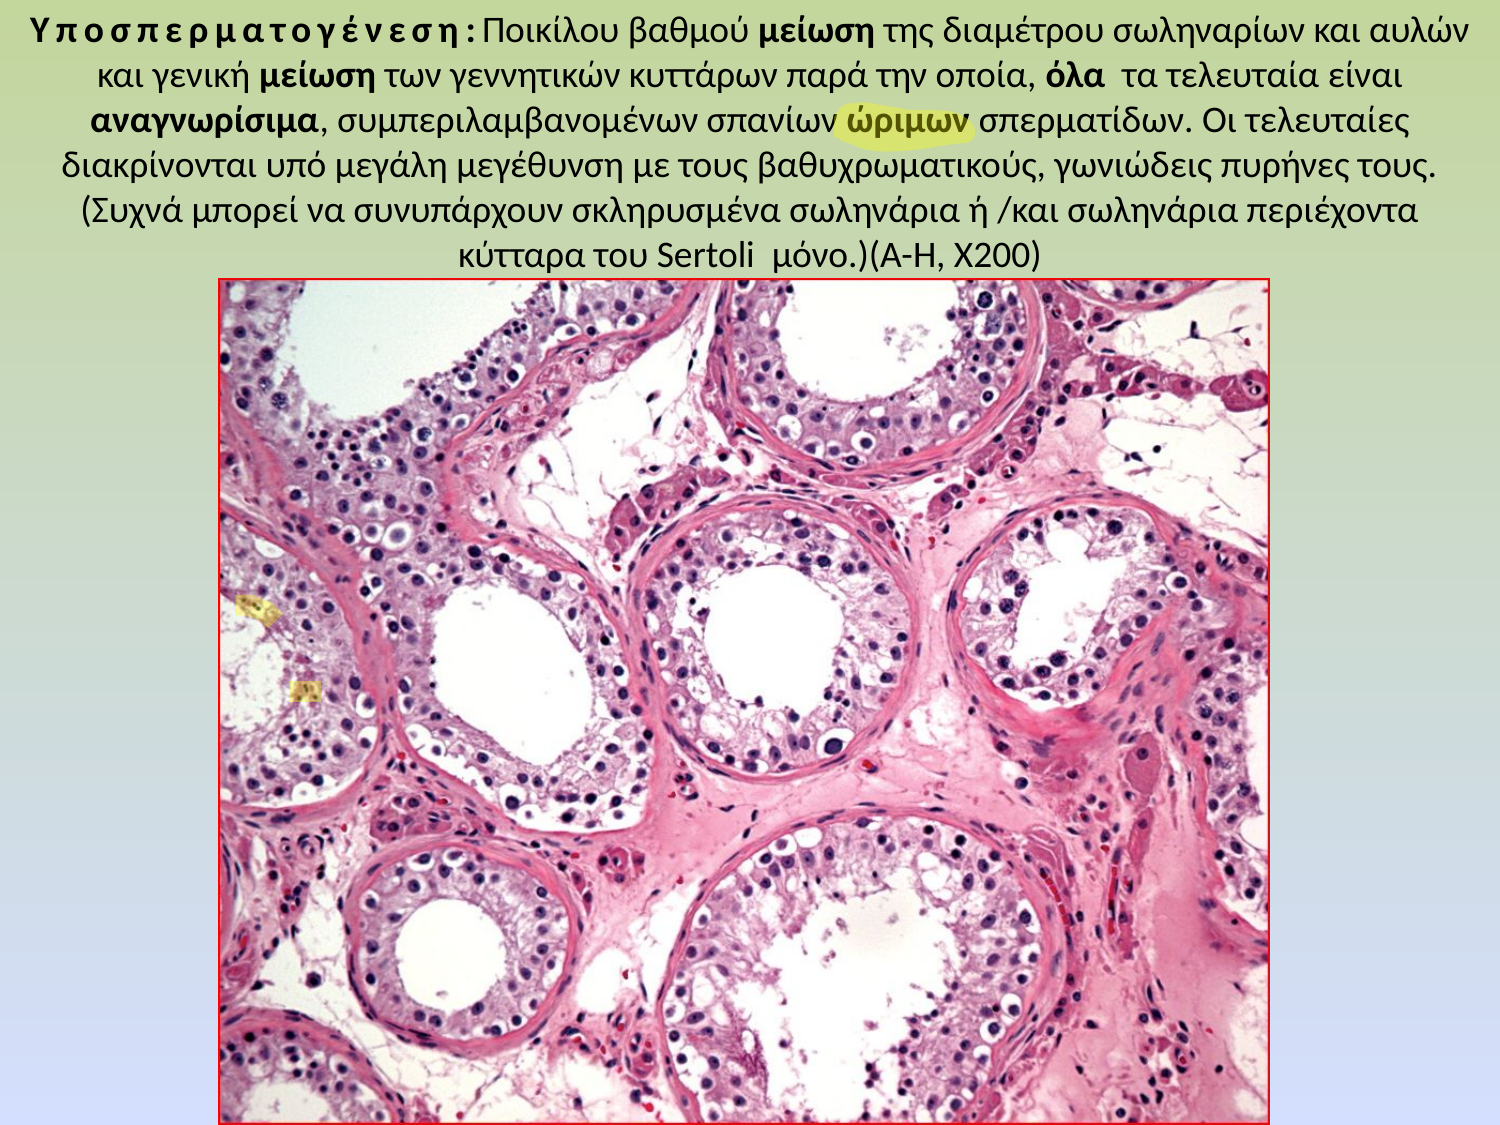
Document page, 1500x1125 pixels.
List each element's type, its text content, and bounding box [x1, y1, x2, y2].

title Υποσπερματογένεση:Ποικίλου βαθμού μείωση της διαμέτρου σωληναρίων και αυλών και γενική μείωση των γεννητικών κυττάρων παρά την οποία, όλα τα τελευταία είναι αναγνωρίσιμα, συμπεριλαμβανομένων σπανίων ώριμων σπερματίδων. Οι τελευταίες διακρίνονται υπό μεγάλη μεγέθυνση με τους βαθυχρωματικούς, γωνιώδεις πυρήνες τους. (Συχνά μπορεί να συνυπάρχουν σκληρυσμένα σωληνάρια ή /και σωληνάρια περιέχοντα κύτταρα του Sertoli μόνο.)(Α-Η, Χ200) [0, 0, 1500, 185]
picture [218, 278, 1271, 1125]
